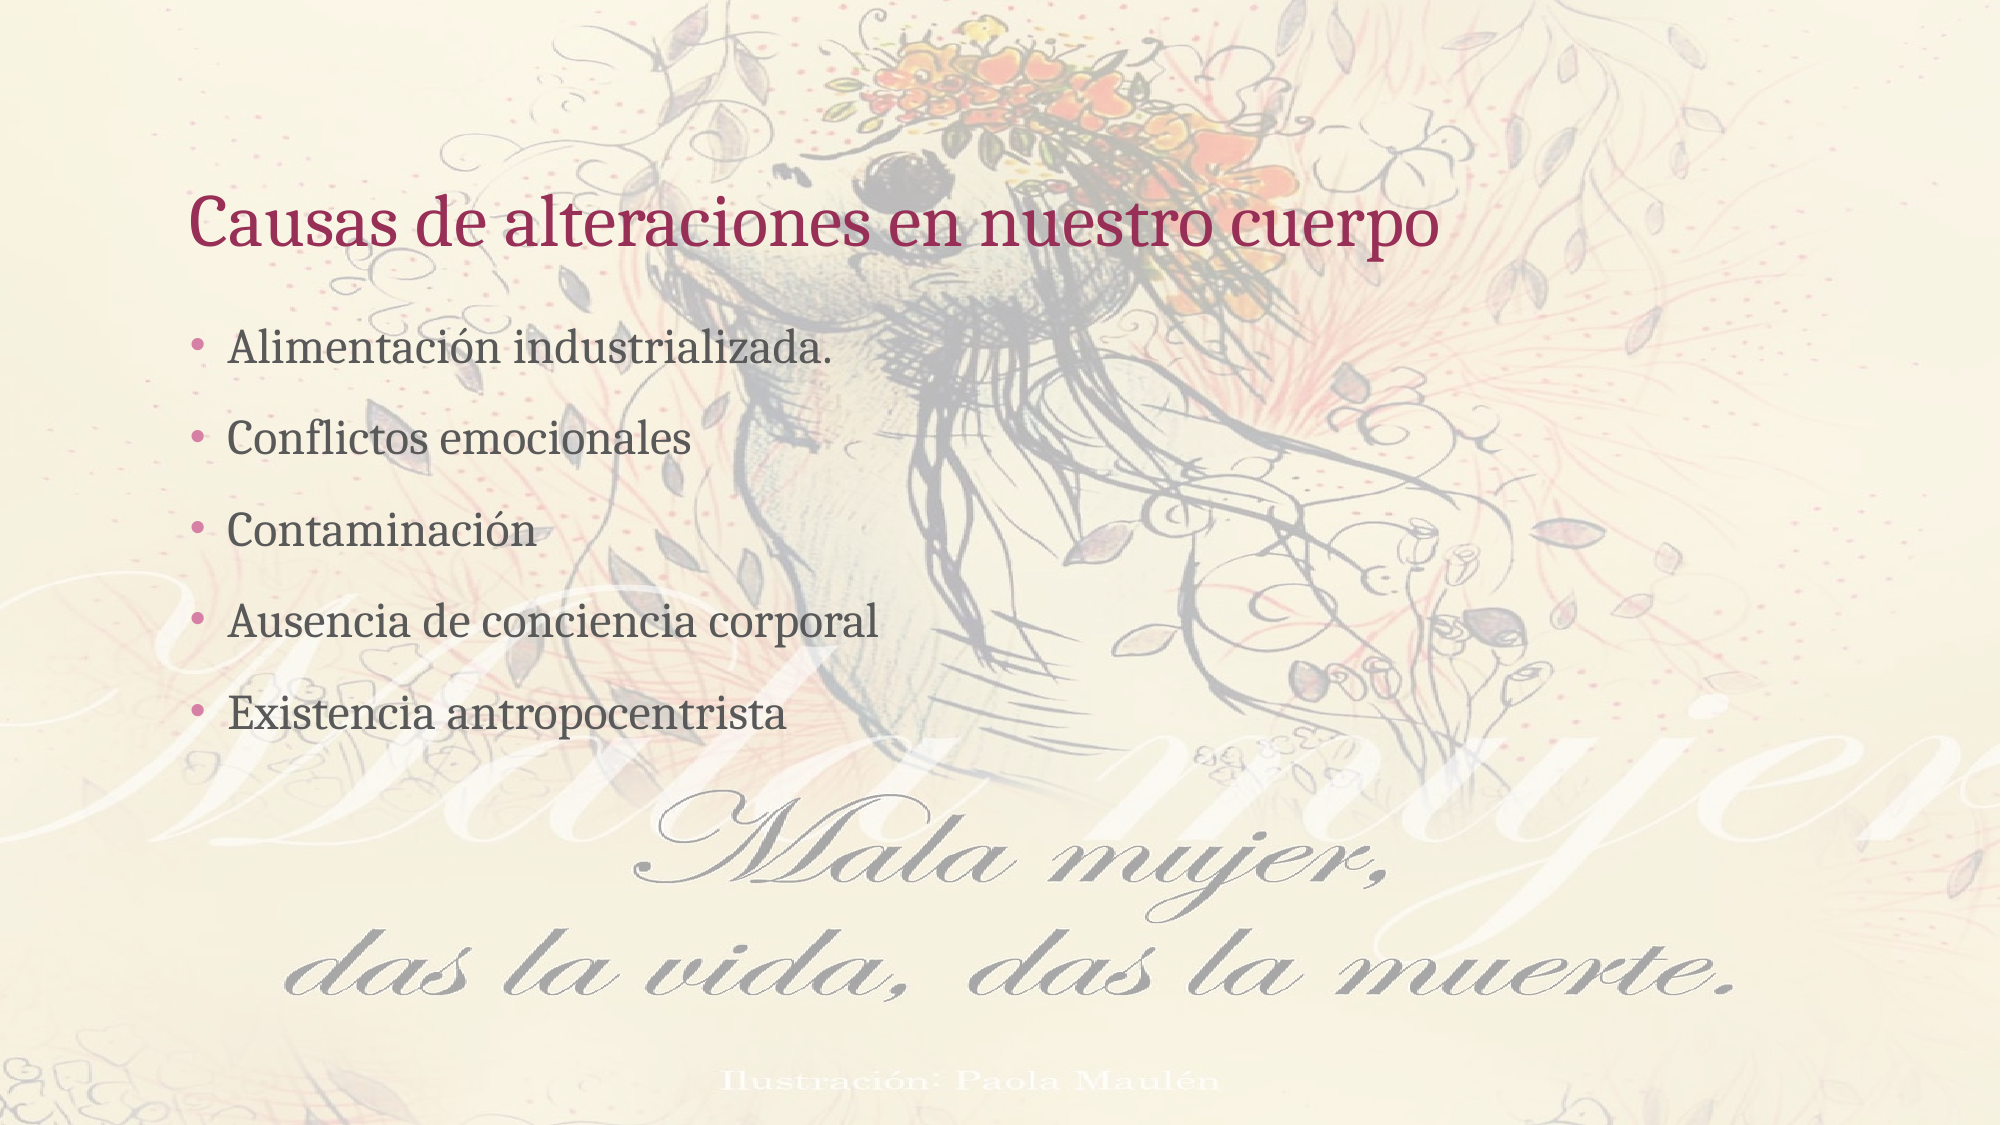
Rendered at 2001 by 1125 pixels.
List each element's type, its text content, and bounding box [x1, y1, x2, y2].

list Alimentación industrializada. Conflictos emocionales Contaminación Ausencia de conciencia corporal Existencia antropocentrista [174, 312, 1825, 1013]
title Causas de alteraciones en nuestro cuerpo [174, 75, 1825, 271]
